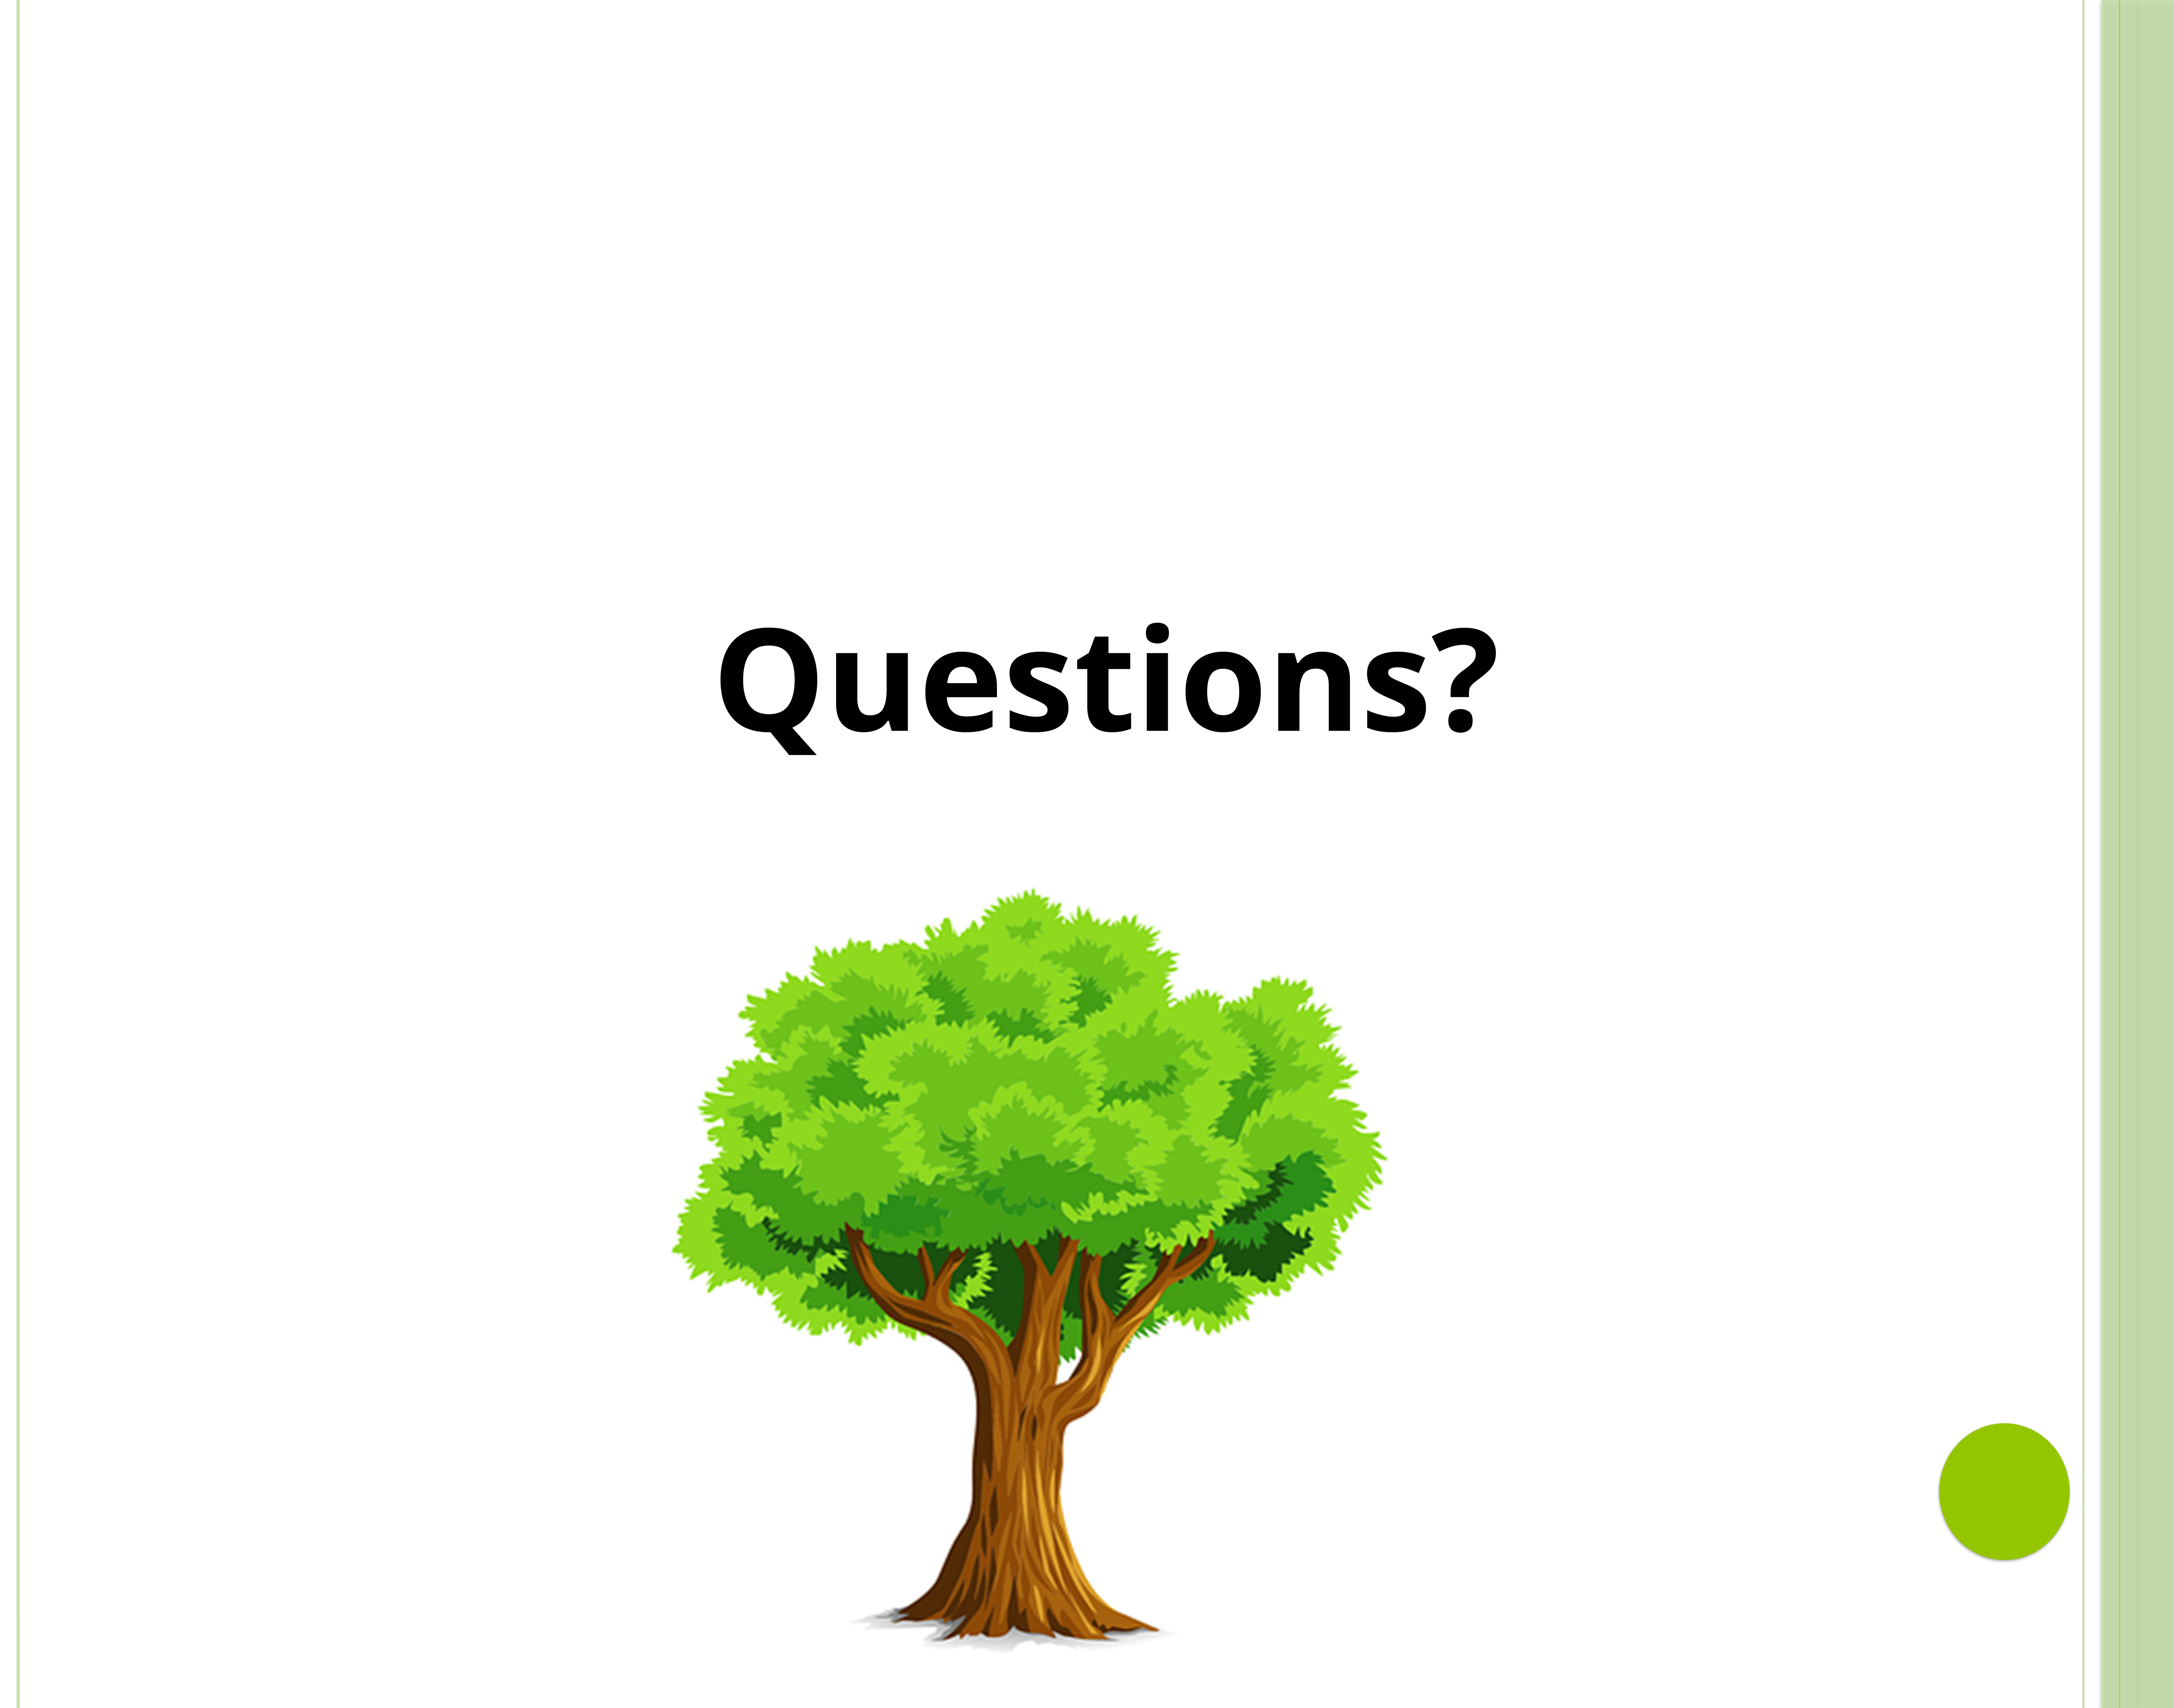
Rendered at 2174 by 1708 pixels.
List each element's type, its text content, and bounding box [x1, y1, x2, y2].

text_box Questions? [99, 578, 2113, 796]
picture [616, 875, 1407, 1663]
